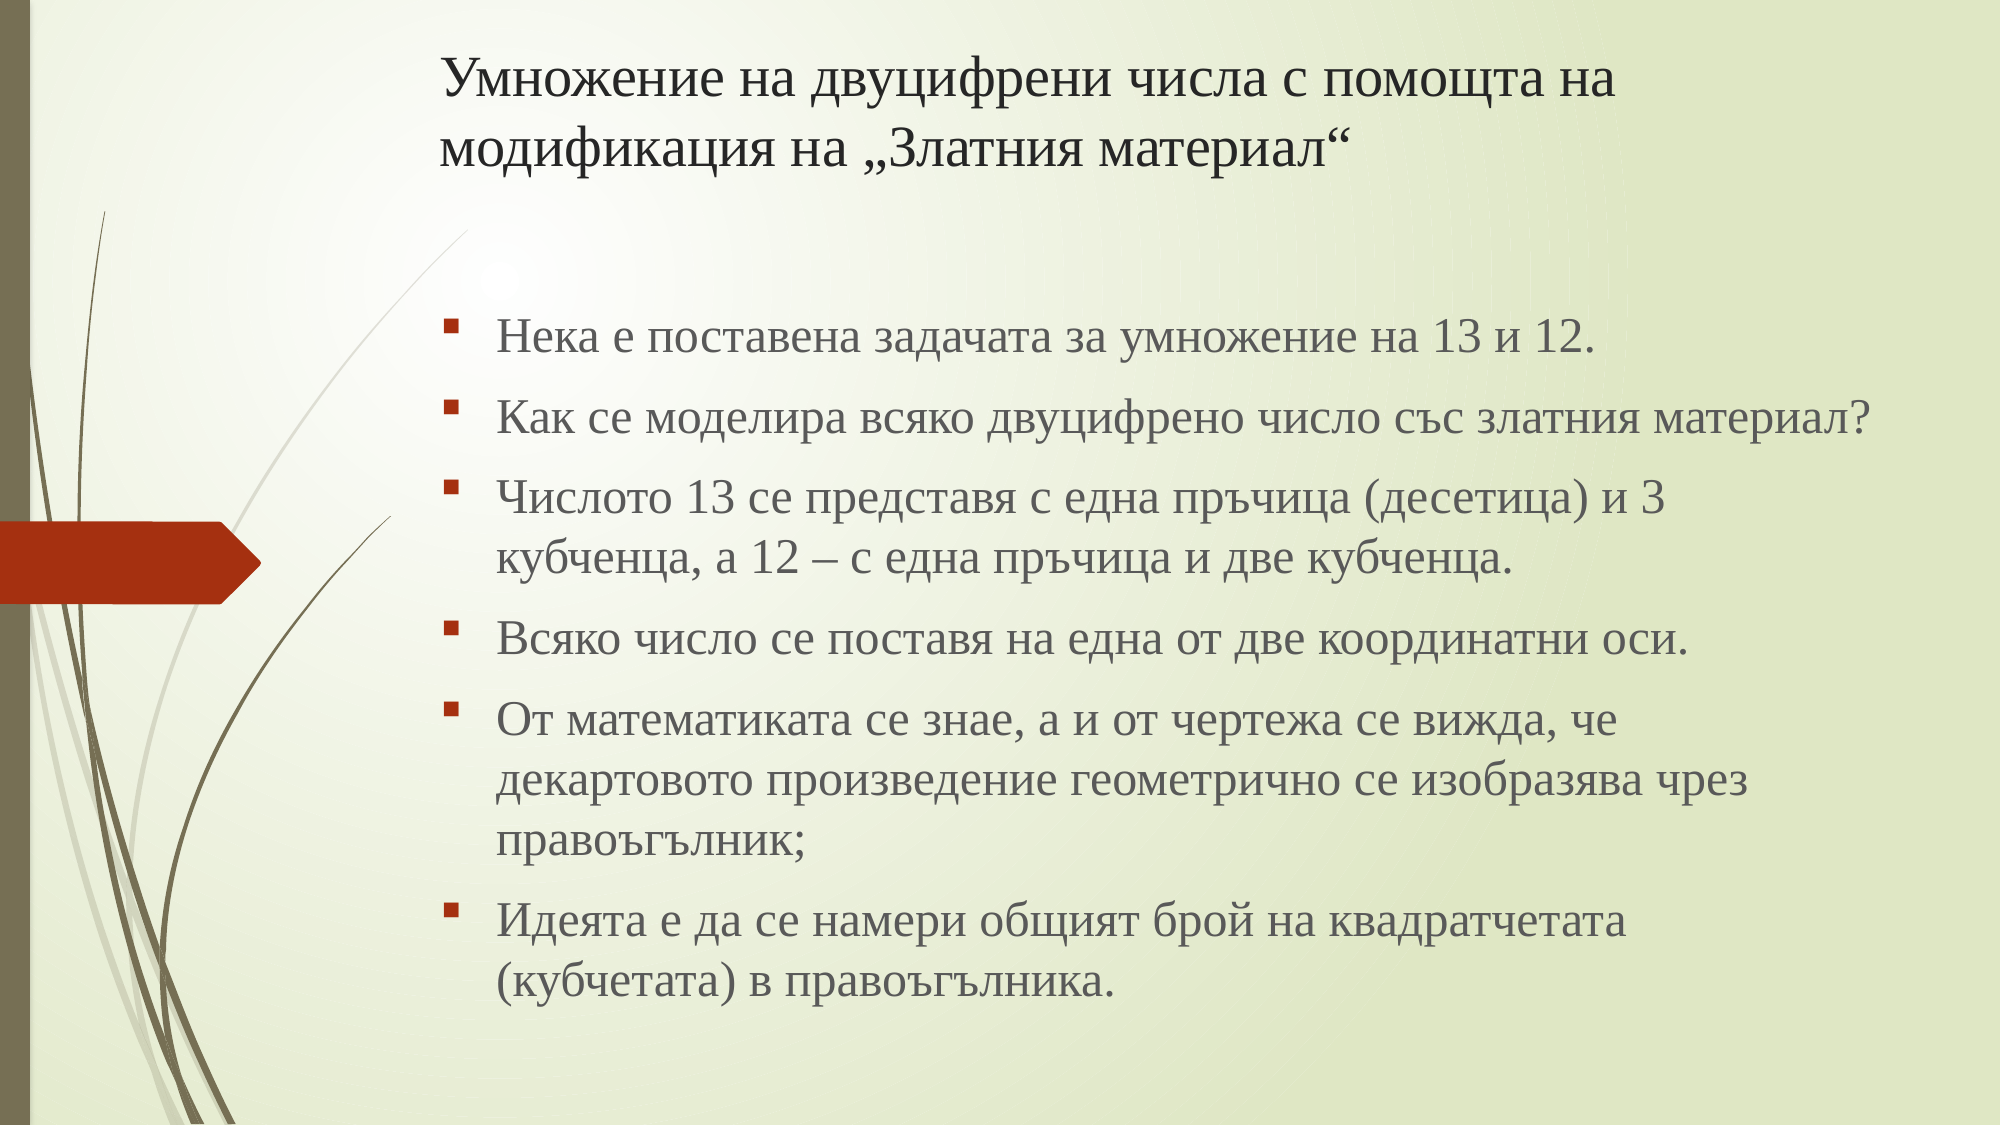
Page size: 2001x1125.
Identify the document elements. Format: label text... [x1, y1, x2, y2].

list Нека е поставена задачата за умножение на 13 и 12. Как се моделира всяко двуцифрено число със златния материал? Числото 13 се представя с една пръчица (десетица) и 3 кубченца, а 12 – с една пръчица и две кубченца. Всяко число се поставя на една от две координатни оси. От математиката се знае, а и от чертежа се вижда, че декартовото произведение геометрично се изобразява чрез правоъгълник; Идеята е да се намери общият брой на квадратчетата (кубчетата) в правоъгълника. [424, 223, 1888, 1125]
title Умножение на двуцифрени числа с помощта на модификация на „Златния материал“ [424, 21, 1888, 186]
